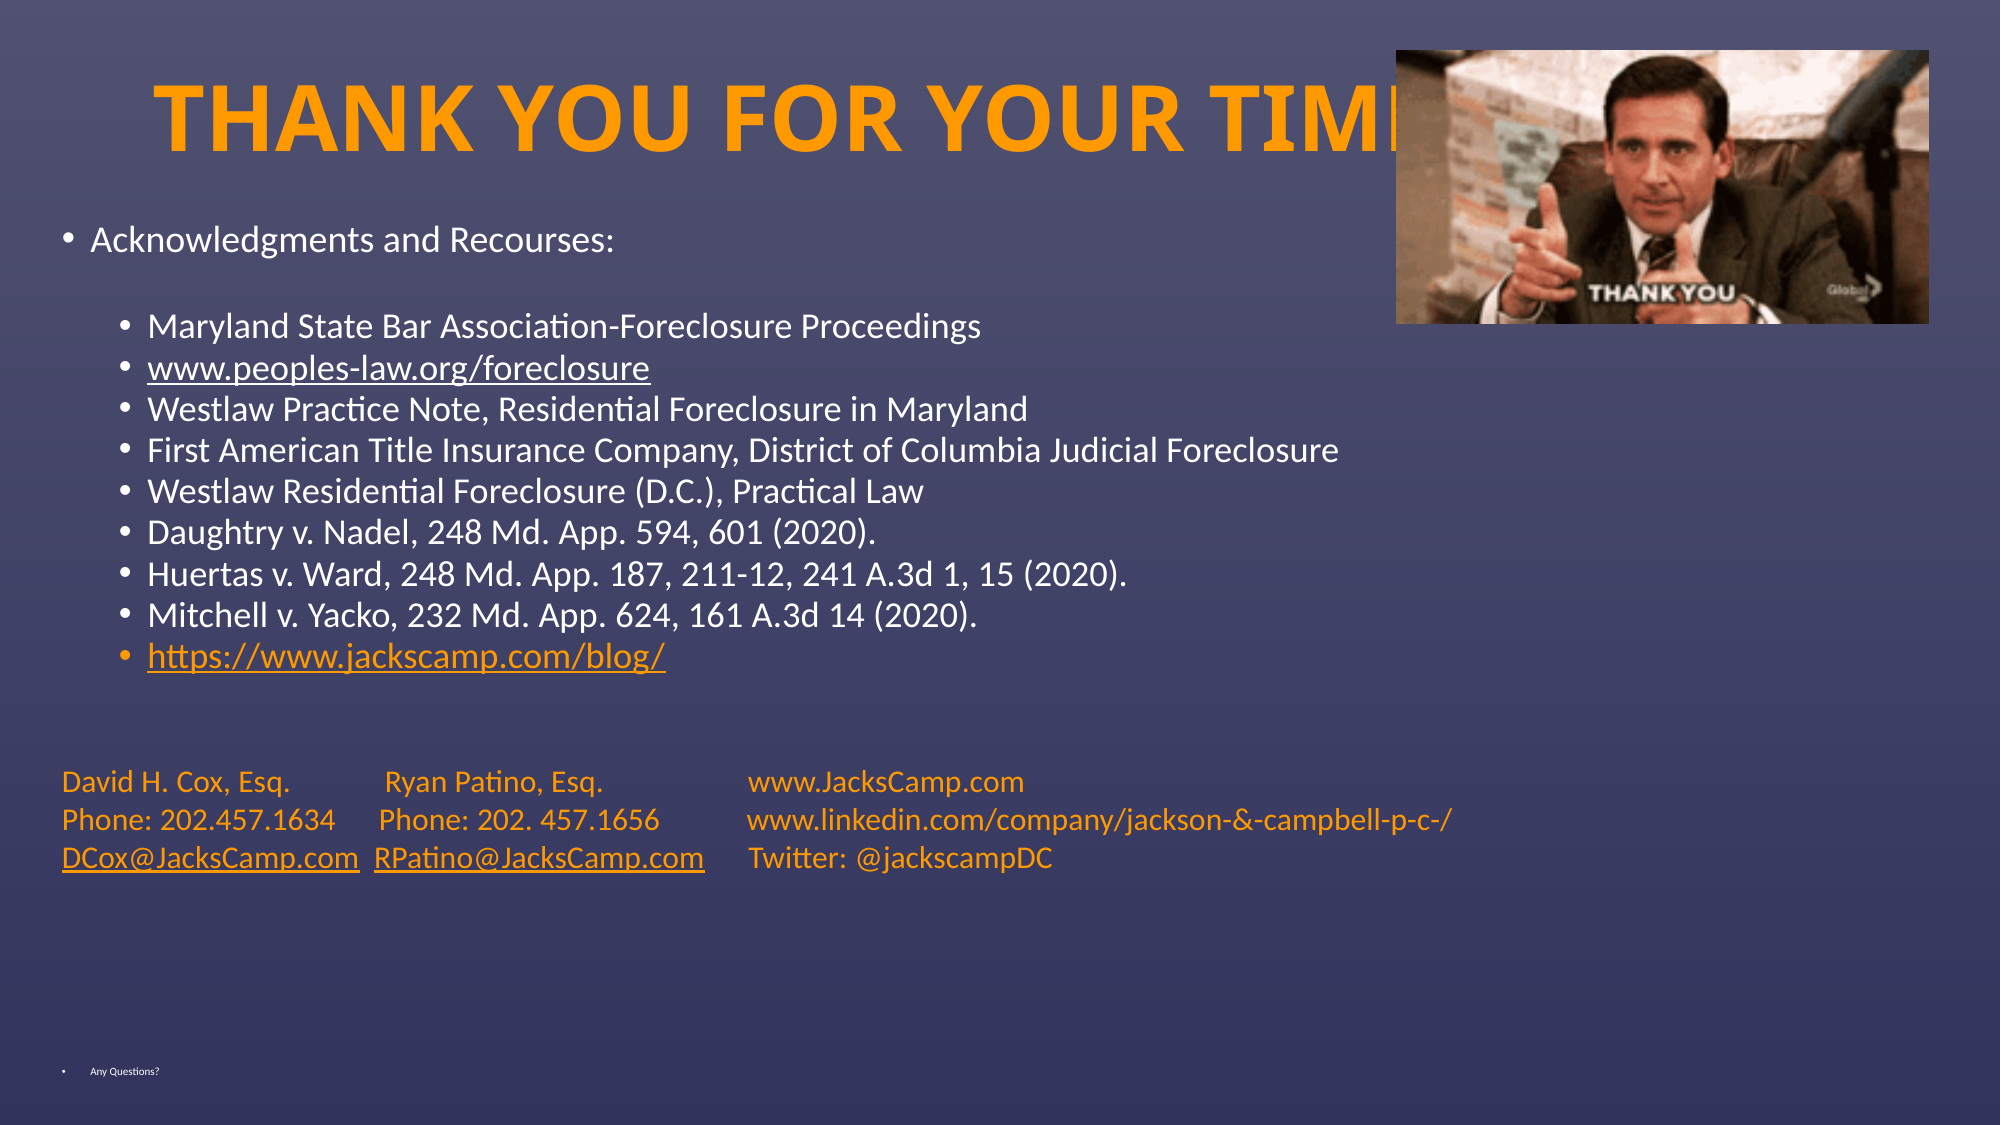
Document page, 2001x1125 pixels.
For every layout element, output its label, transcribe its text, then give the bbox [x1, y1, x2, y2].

list Acknowledgments and Recourses: Maryland State Bar Association-Foreclosure Proceedings www.peoples-law.org/foreclosure Westlaw Practice Note, Residential Foreclosure in Maryland First American Title Insurance Company, District of Columbia Judicial Foreclosure Westlaw Residential Foreclosure (D.C.), Practical Law Daughtry v. Nadel, 248 Md. App. 594, 601 (2020). Huertas v. Ward, 248 Md. App. 187, 211-12, 241 A.3d 1, 15 (2020). Mitchell v. Yacko, 232 Md. App. 624, 161 A.3d 14 (2020). https://www.jackscamp.com/blog/ David H. Cox, Esq. Ryan Patino, Esq. www.JacksCamp.com Phone: 202.457.1634 Phone: 202. 457.1656 www.linkedin.com/company/jackson-&-campbell-p-c-/ DCox@JacksCamp.com RPatino@JacksCamp.com Twitter: @jackscampDC Any Questions? [46, 162, 1972, 1100]
title THANK YOU FOR YOUR TIME! [137, 59, 1396, 162]
picture [1396, 50, 1929, 324]
